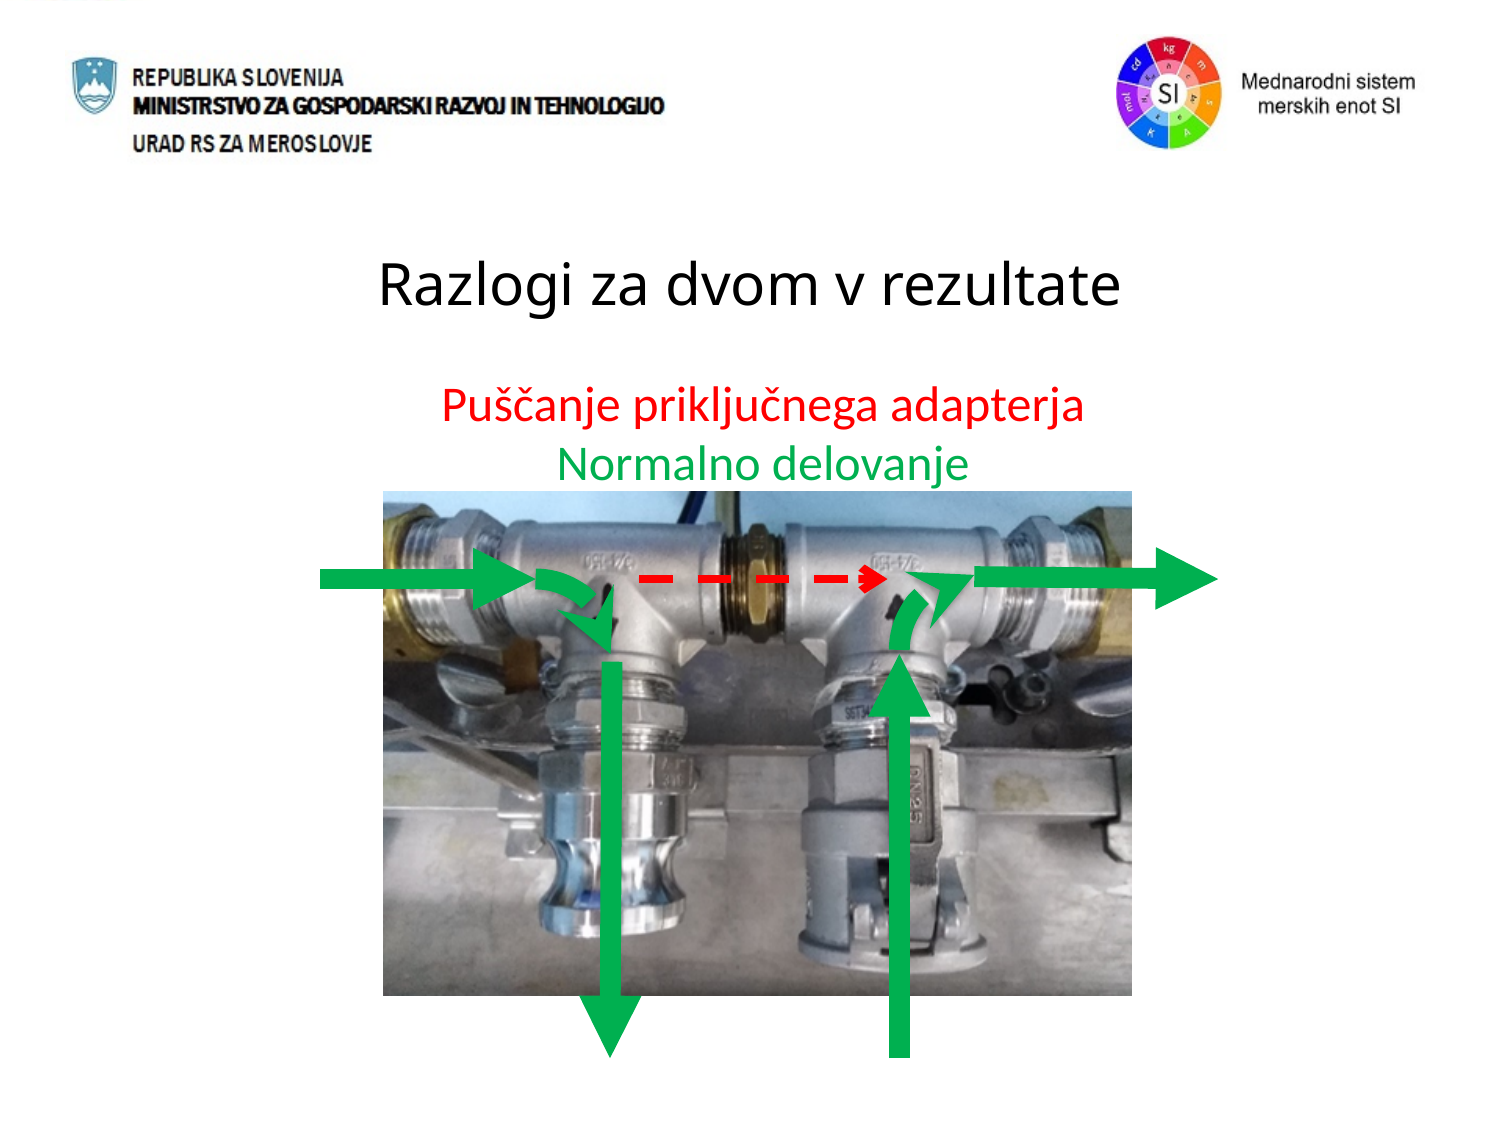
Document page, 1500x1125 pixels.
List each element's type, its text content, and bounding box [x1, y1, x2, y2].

text_box Razlogi za dvom v rezultate [53, 239, 1447, 325]
text_box Normalno delovanje [541, 439, 985, 489]
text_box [974, 576, 1219, 580]
text_box Puščanje priključnega adapterja [426, 363, 1101, 439]
picture [1115, 34, 1437, 151]
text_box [609, 661, 613, 1059]
picture [0, 0, 674, 166]
picture [383, 491, 1132, 996]
text_box [0, 1, 1500, 185]
